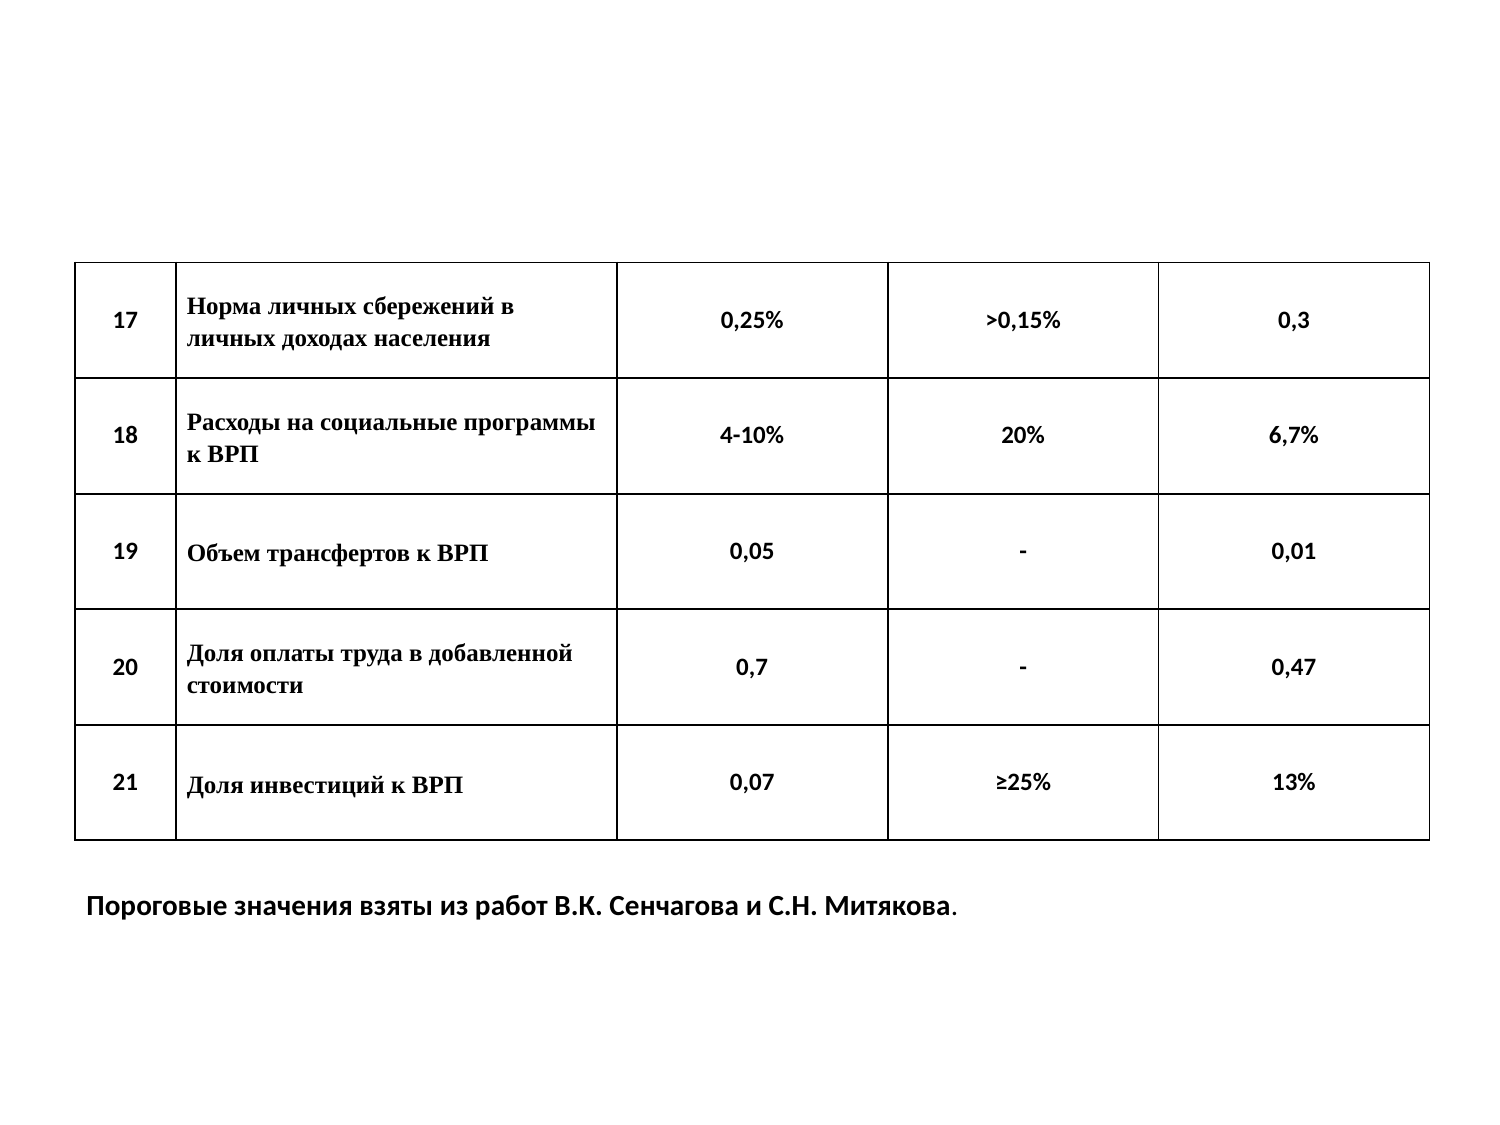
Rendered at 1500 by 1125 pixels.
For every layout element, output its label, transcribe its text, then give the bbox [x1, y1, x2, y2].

table_cell Объем трансфертов к ВРП [177, 495, 616, 608]
table_cell 0,47 [1159, 610, 1429, 724]
table_cell 18 [76, 379, 175, 493]
table_header Норма личных сбережений в личных доходах населения [177, 263, 616, 377]
table_cell 0,7 [618, 610, 887, 724]
table_cell 0,01 [1159, 495, 1429, 608]
table_header >0,15% [889, 263, 1158, 377]
table_cell 6,7% [1159, 379, 1429, 493]
table_cell Расходы на социальные программы к ВРП [177, 379, 616, 493]
table_header 0,3 [1159, 263, 1429, 377]
table_cell 21 [76, 726, 175, 839]
table_cell 19 [76, 495, 175, 608]
table_cell 0,05 [618, 495, 887, 608]
table_cell ≥25% [889, 726, 1158, 839]
text_box Пороговые значения взяты из работ В.К. Сенчагова и С.Н. Митякова. [0, 879, 974, 930]
table_header 17 [76, 263, 175, 377]
table_cell Доля инвестиций к ВРП [177, 726, 616, 839]
table_cell 0,07 [618, 726, 887, 839]
table_cell 4-10% [618, 379, 887, 493]
table_cell - [889, 495, 1158, 608]
table_cell - [889, 610, 1158, 724]
table_cell 20 [76, 610, 175, 724]
table_cell 20% [889, 379, 1158, 493]
table_cell Доля оплаты труда в добавленной стоимости [177, 610, 616, 724]
table_header 0,25% [618, 263, 887, 377]
table_cell 13% [1159, 726, 1429, 839]
